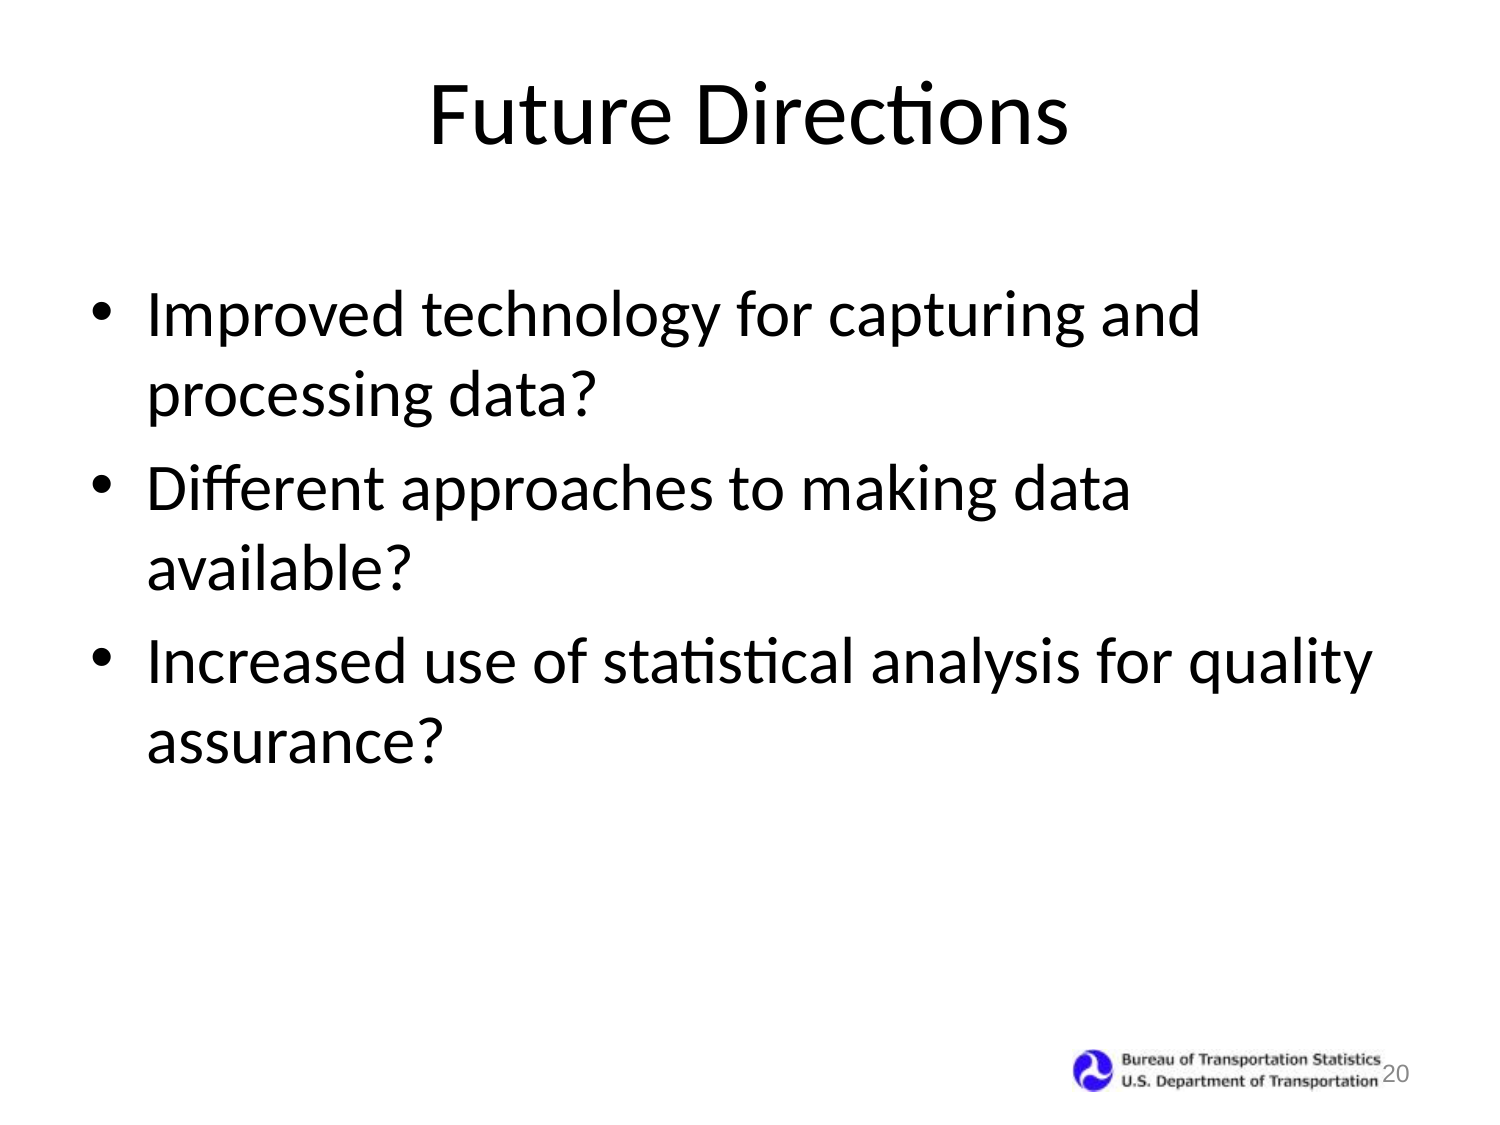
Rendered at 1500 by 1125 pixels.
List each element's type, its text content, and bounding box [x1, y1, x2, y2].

slide_number 20 [1074, 1042, 1425, 1103]
title Future Directions [75, 45, 1425, 233]
list Improved technology for capturing and processing data? Different approaches to making data available? Increased use of statistical analysis for quality assurance? [75, 262, 1425, 1005]
